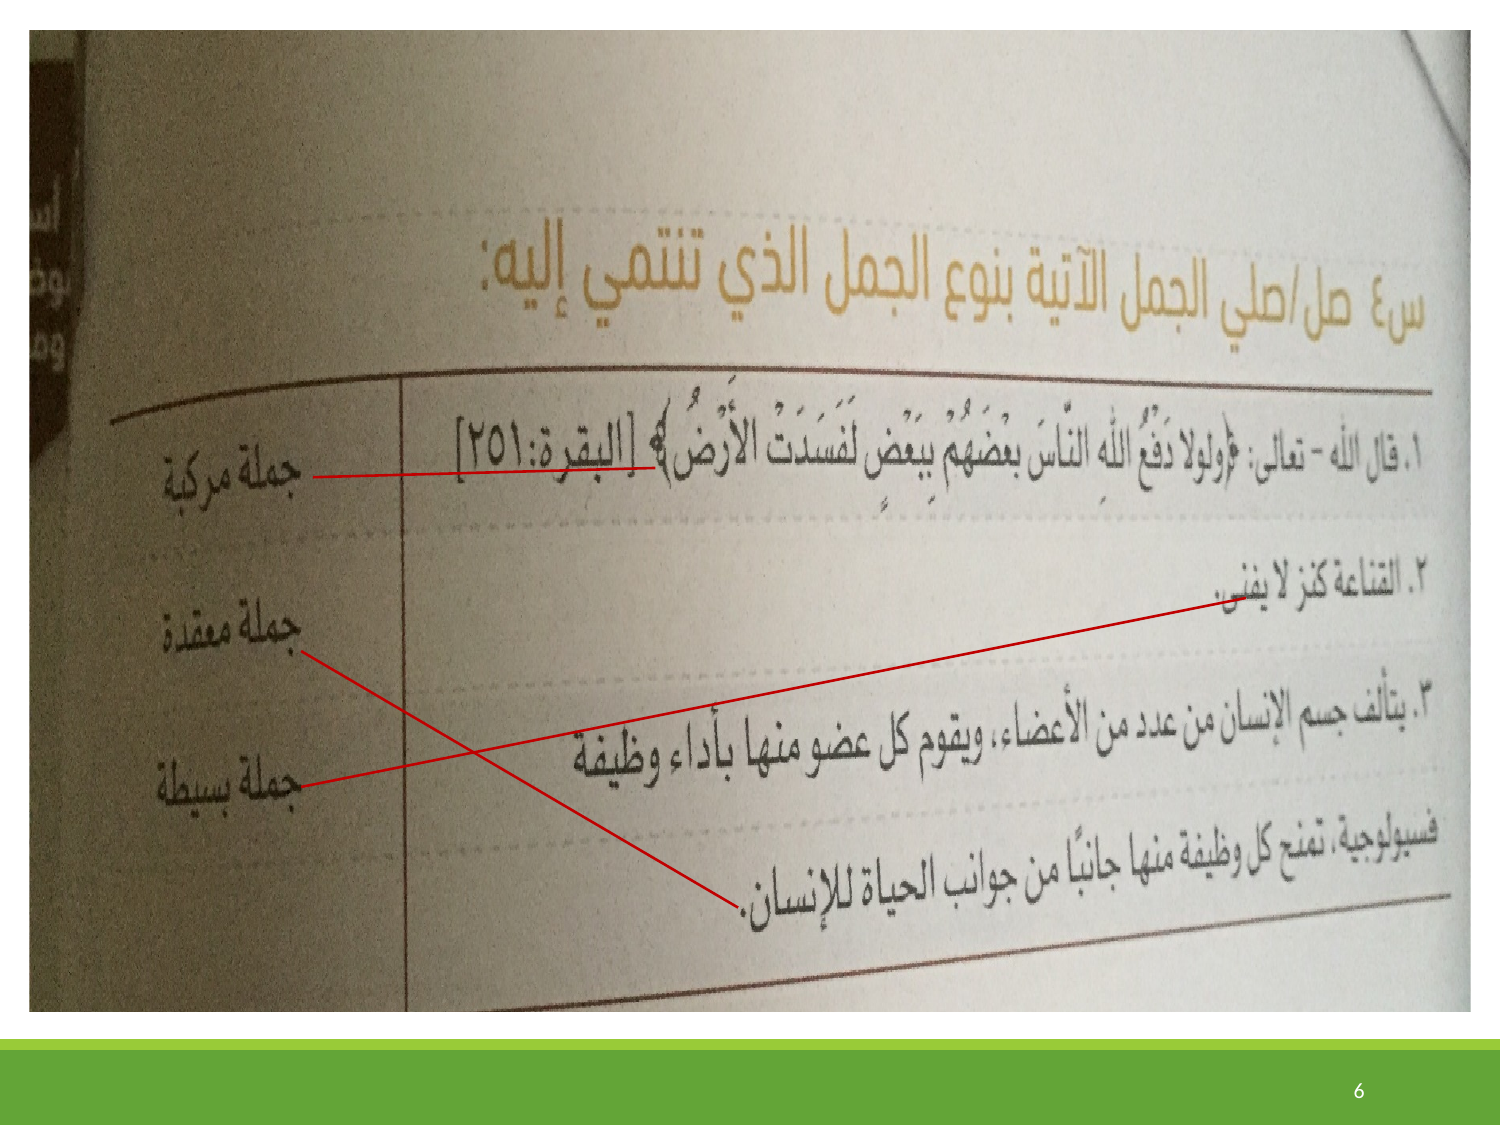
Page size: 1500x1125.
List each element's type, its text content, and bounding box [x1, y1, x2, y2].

slide_number 6 [1218, 1059, 1380, 1120]
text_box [312, 467, 656, 478]
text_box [300, 597, 1247, 788]
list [28, 30, 1472, 1012]
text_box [300, 650, 739, 909]
